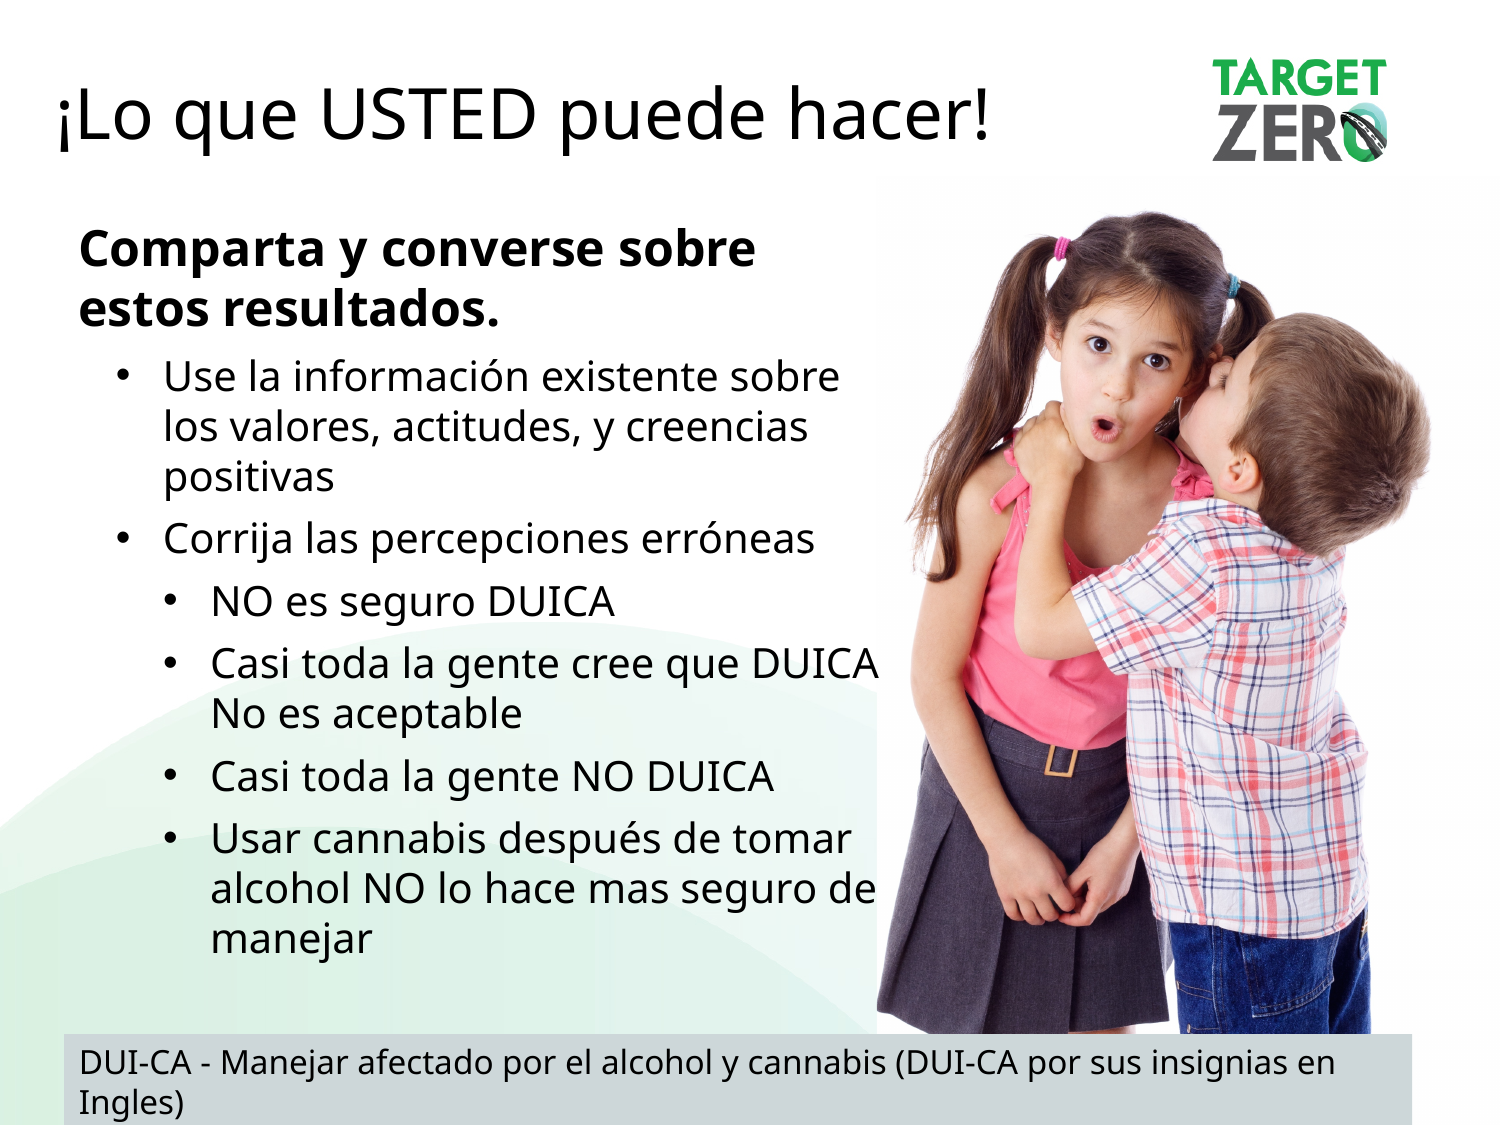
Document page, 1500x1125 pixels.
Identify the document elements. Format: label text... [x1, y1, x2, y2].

text_box ¡Lo que USTED puede hacer! [40, 60, 1197, 161]
text_box DUI-CA - Manejar afectado por el alcohol y cannabis (DUI-CA por sus insignias en Ingles) [64, 1034, 871, 1125]
picture [0, 0, 1500, 1125]
text_box Comparta y converse sobre estos resultados. Use la información existente sobre los valores, actitudes, y creencias positivas Corrija las percepciones erróneas NO es seguro DUICA Casi toda la gente cree que DUICA No es aceptable Casi toda la gente NO DUICA Usar cannabis después de tomar alcohol NO lo hace mas seguro de manejar [63, 209, 871, 970]
